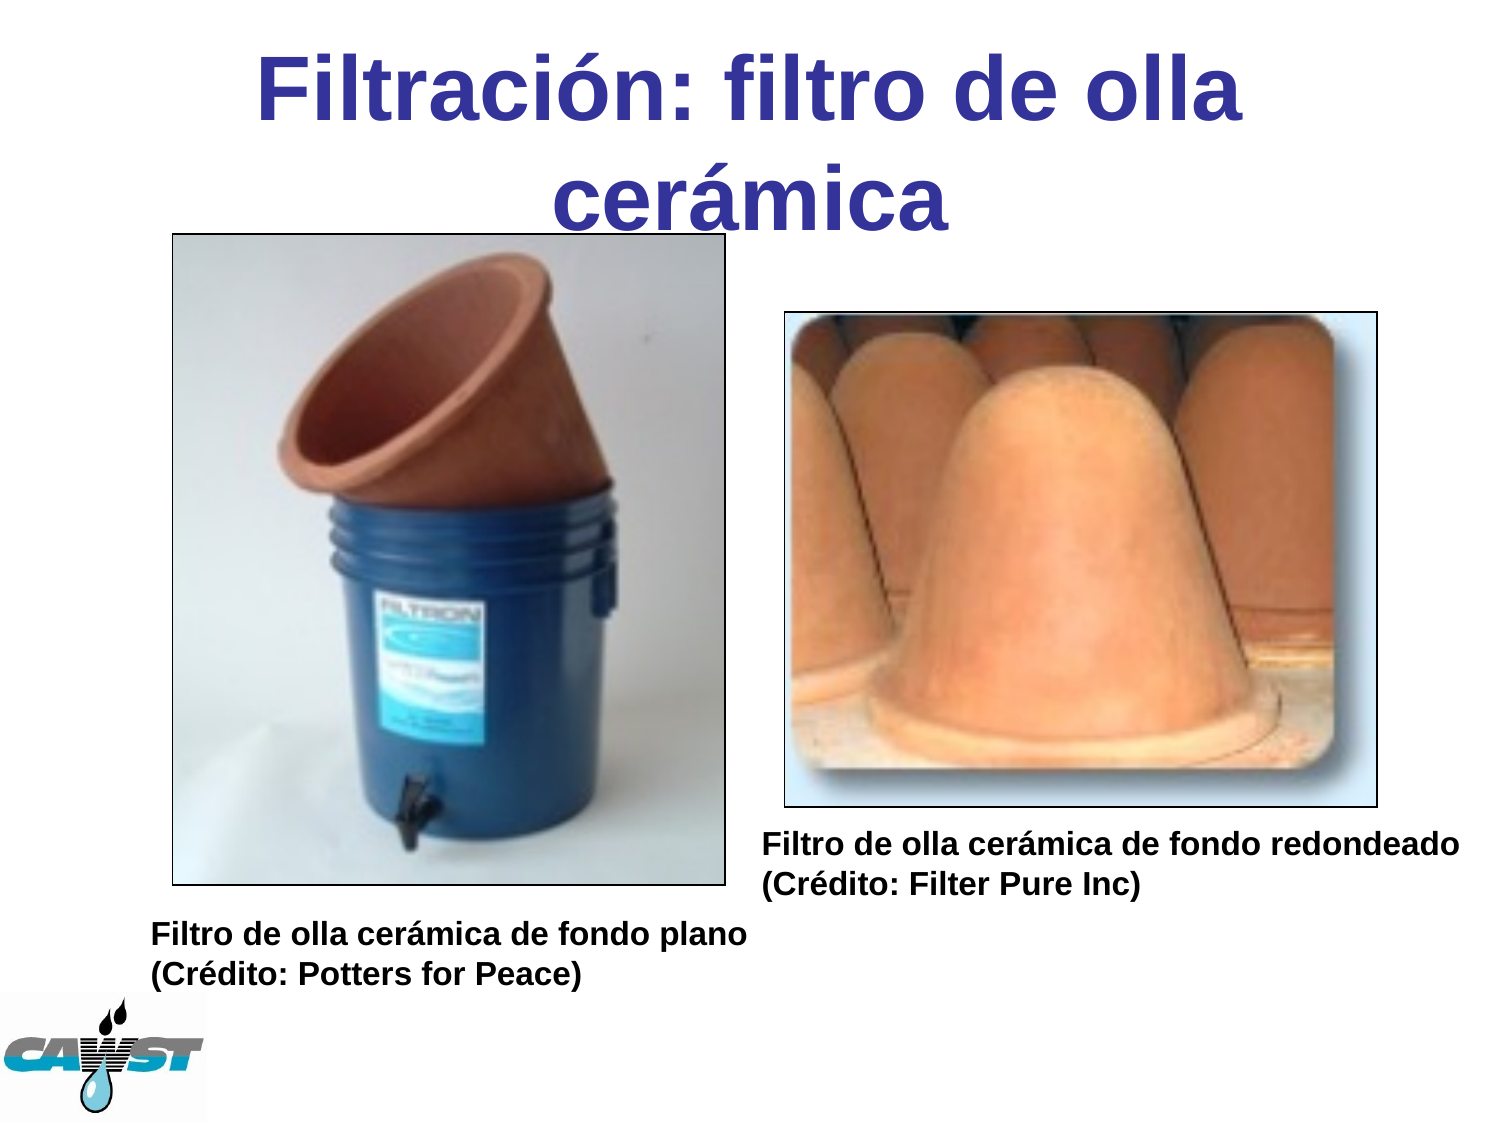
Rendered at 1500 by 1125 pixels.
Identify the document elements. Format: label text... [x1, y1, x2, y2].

text_box Filtro de olla cerámica de fondo plano (Crédito: Potters for Peace) [135, 904, 798, 1000]
picture [172, 234, 725, 885]
text_box Filtro de olla cerámica de fondo redondeado (Crédito: Filter Pure Inc) [761, 822, 1500, 944]
title Filtración: filtro de olla cerámica [74, 44, 1426, 233]
picture [0, 992, 207, 1123]
picture [785, 312, 1377, 807]
